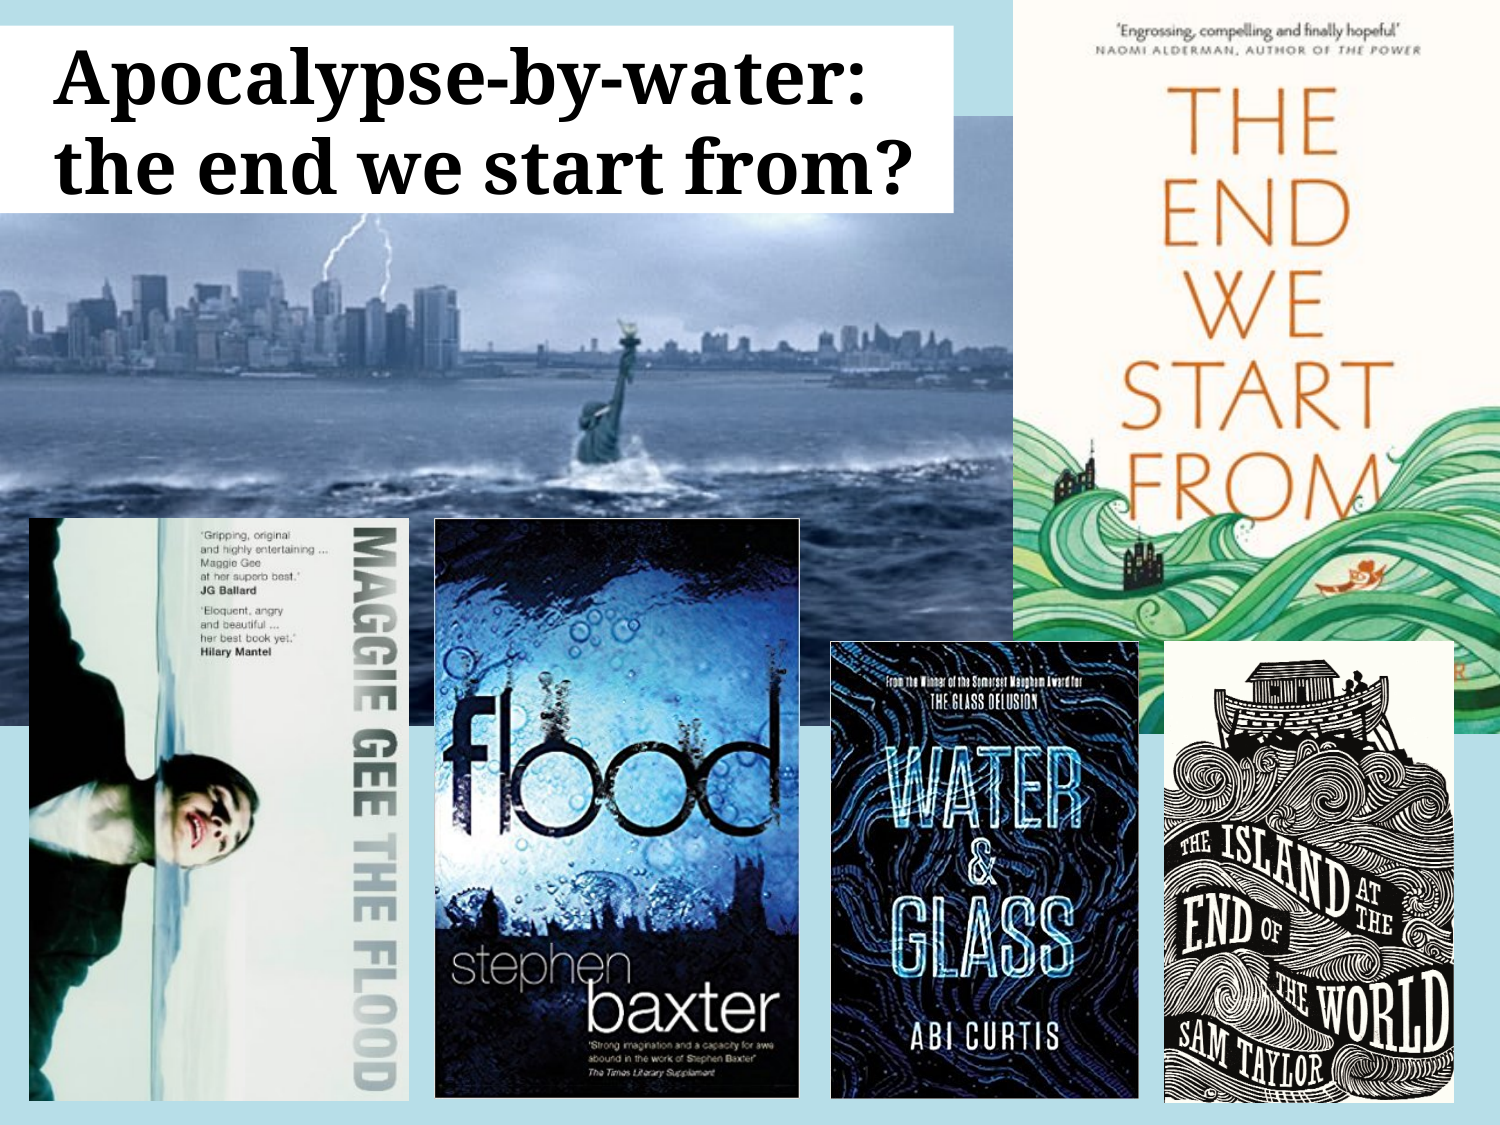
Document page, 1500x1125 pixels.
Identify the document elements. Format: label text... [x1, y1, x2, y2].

title Apocalypse-by-water: the end we start from? [0, 25, 954, 115]
picture [0, 0, 1500, 1104]
